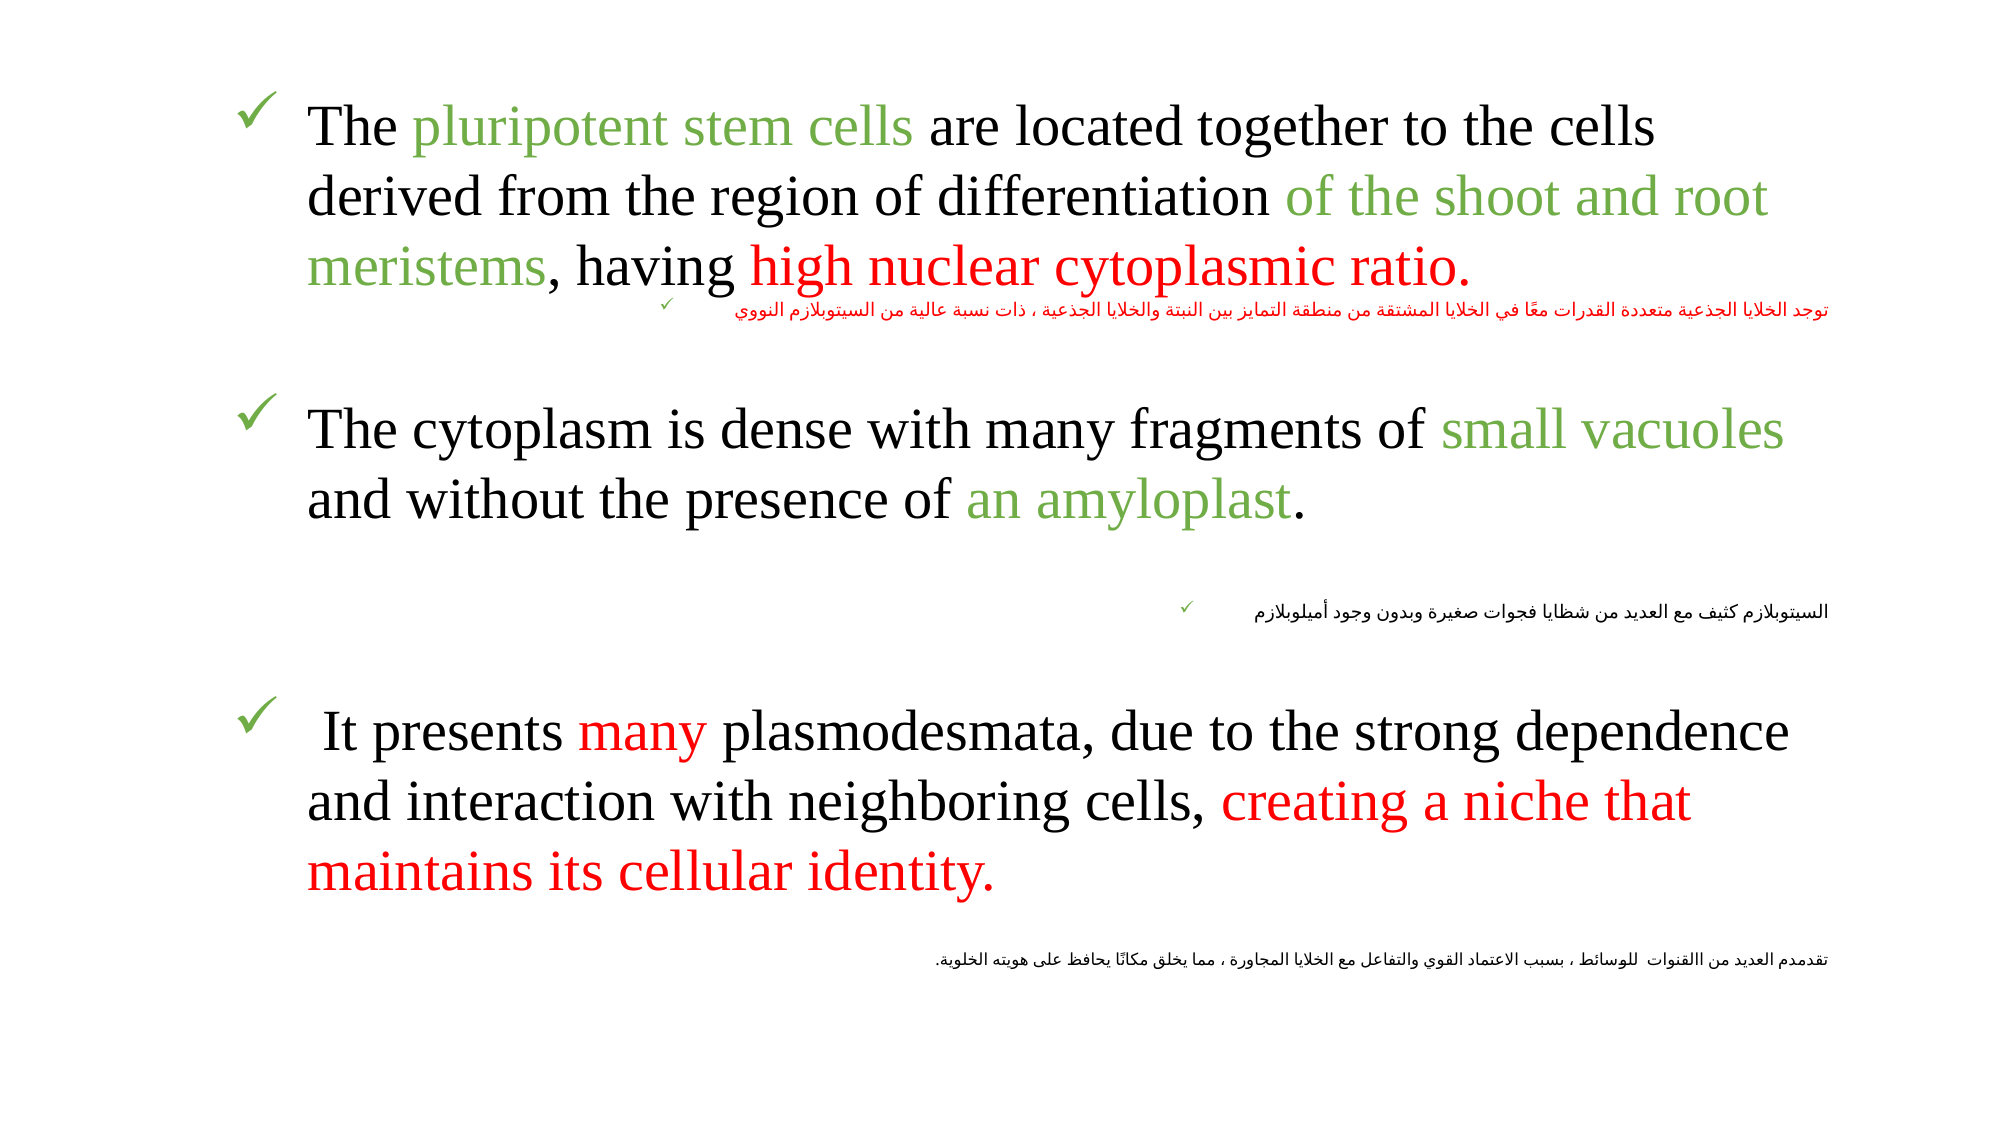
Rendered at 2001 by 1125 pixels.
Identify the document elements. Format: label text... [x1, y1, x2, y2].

text_box تقدمدم العديد من االقنوات للوسائط ، بسبب الاعتماد القوي والتفاعل مع الخلايا المجاورة ، مما يخلق مكانًا يحافظ على هويته الخلوية. [843, 941, 1844, 976]
text_box The pluripotent stem cells are located together to the cells derived from the region of differentiation of the shoot and root meristems, having high nuclear cytoplasmic ratio. توجد الخلايا الجذعية متعددة القدرات معًا في الخلايا المشتقة من منطقة التمايز بين النبتة والخلايا الجذعية ، ذات نسبة عالية من السيتوبلازم النووي The cytoplasm is dense with many fragments of small vacuoles and without the presence of an amyloplast. السيتوبلازم كثيف مع العديد من شظايا فجوات صغيرة وبدون وجود أميلوبلازم It presents many plasmodesmata, due to the strong dependence and interaction with neighboring cells, creating a niche that maintains its cellular identity. [218, 79, 1844, 910]
